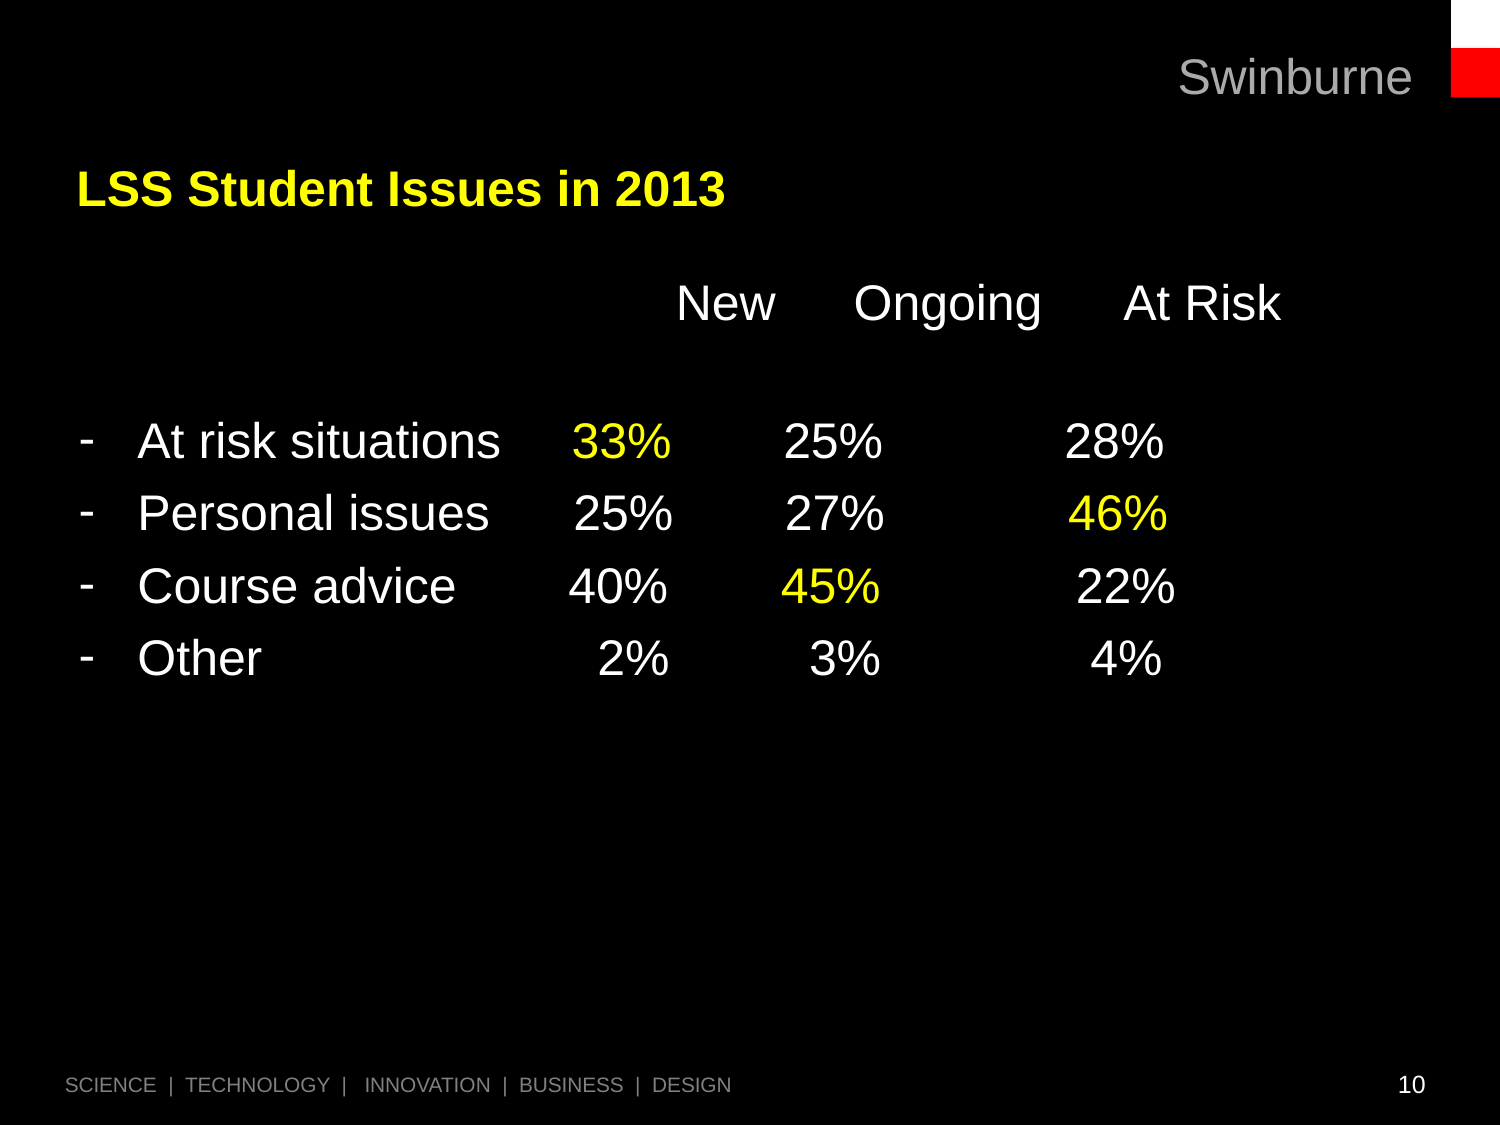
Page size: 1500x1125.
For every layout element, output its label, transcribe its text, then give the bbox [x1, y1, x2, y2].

list LSS Student Issues in 2013 [61, 156, 1418, 221]
list New Ongoing At Risk At risk situations 33% 25% 28% Personal issues 25% 27% 46% Course advice 40% 45% 22% Other 2% 3% 4% [63, 270, 1441, 981]
slide_number 10 [1090, 1061, 1441, 1122]
